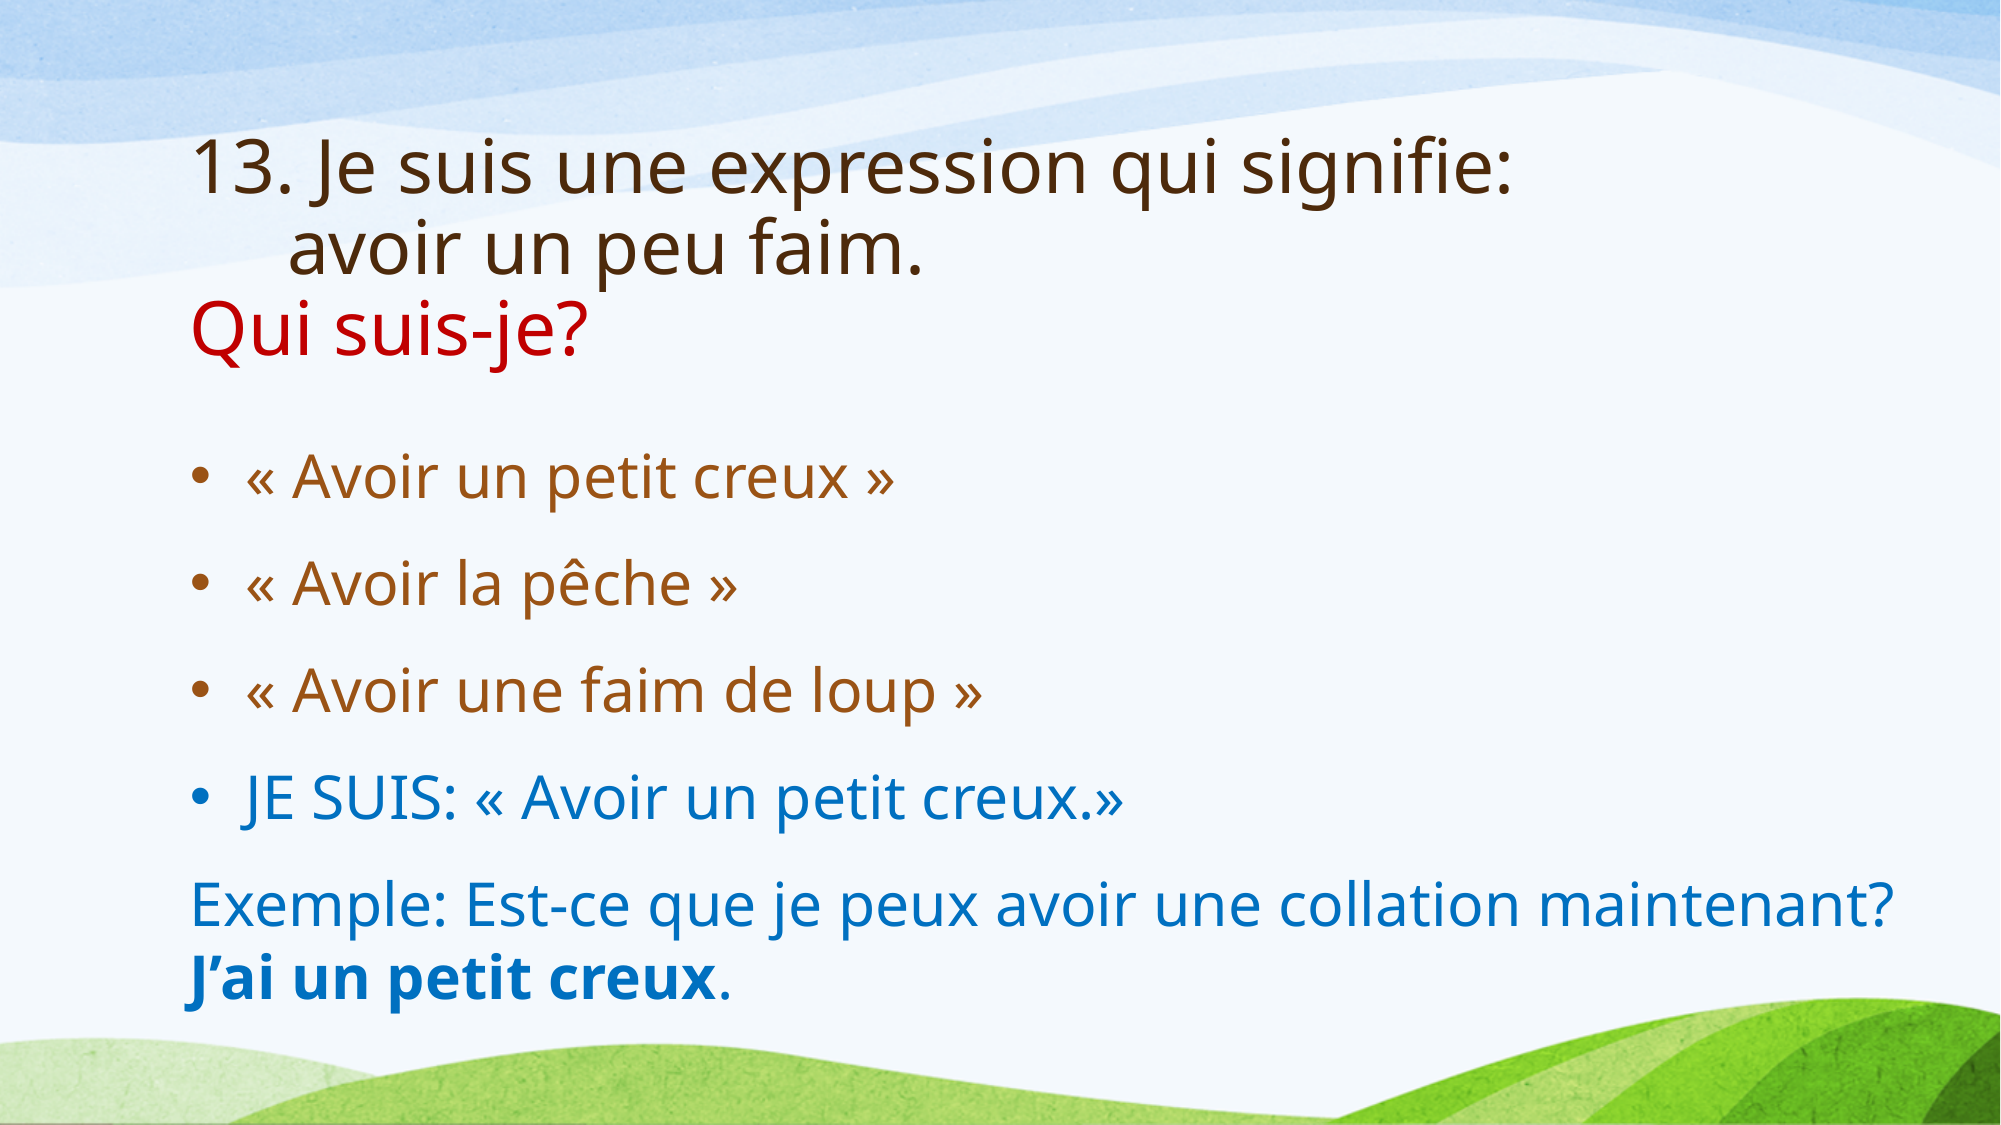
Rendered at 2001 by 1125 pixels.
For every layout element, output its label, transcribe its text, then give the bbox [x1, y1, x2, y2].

title 13. Je suis une expression qui signifie: avoir un peu faim. Qui suis-je? [174, 104, 1825, 380]
list « Avoir un petit creux » « Avoir la pêche » « Avoir une faim de loup » JE SUIS: « Avoir un petit creux.» Exemple: Est-ce que je peux avoir une collation maintenant? J’ai un petit creux. [174, 430, 1948, 1020]
picture [0, 0, 2001, 1125]
